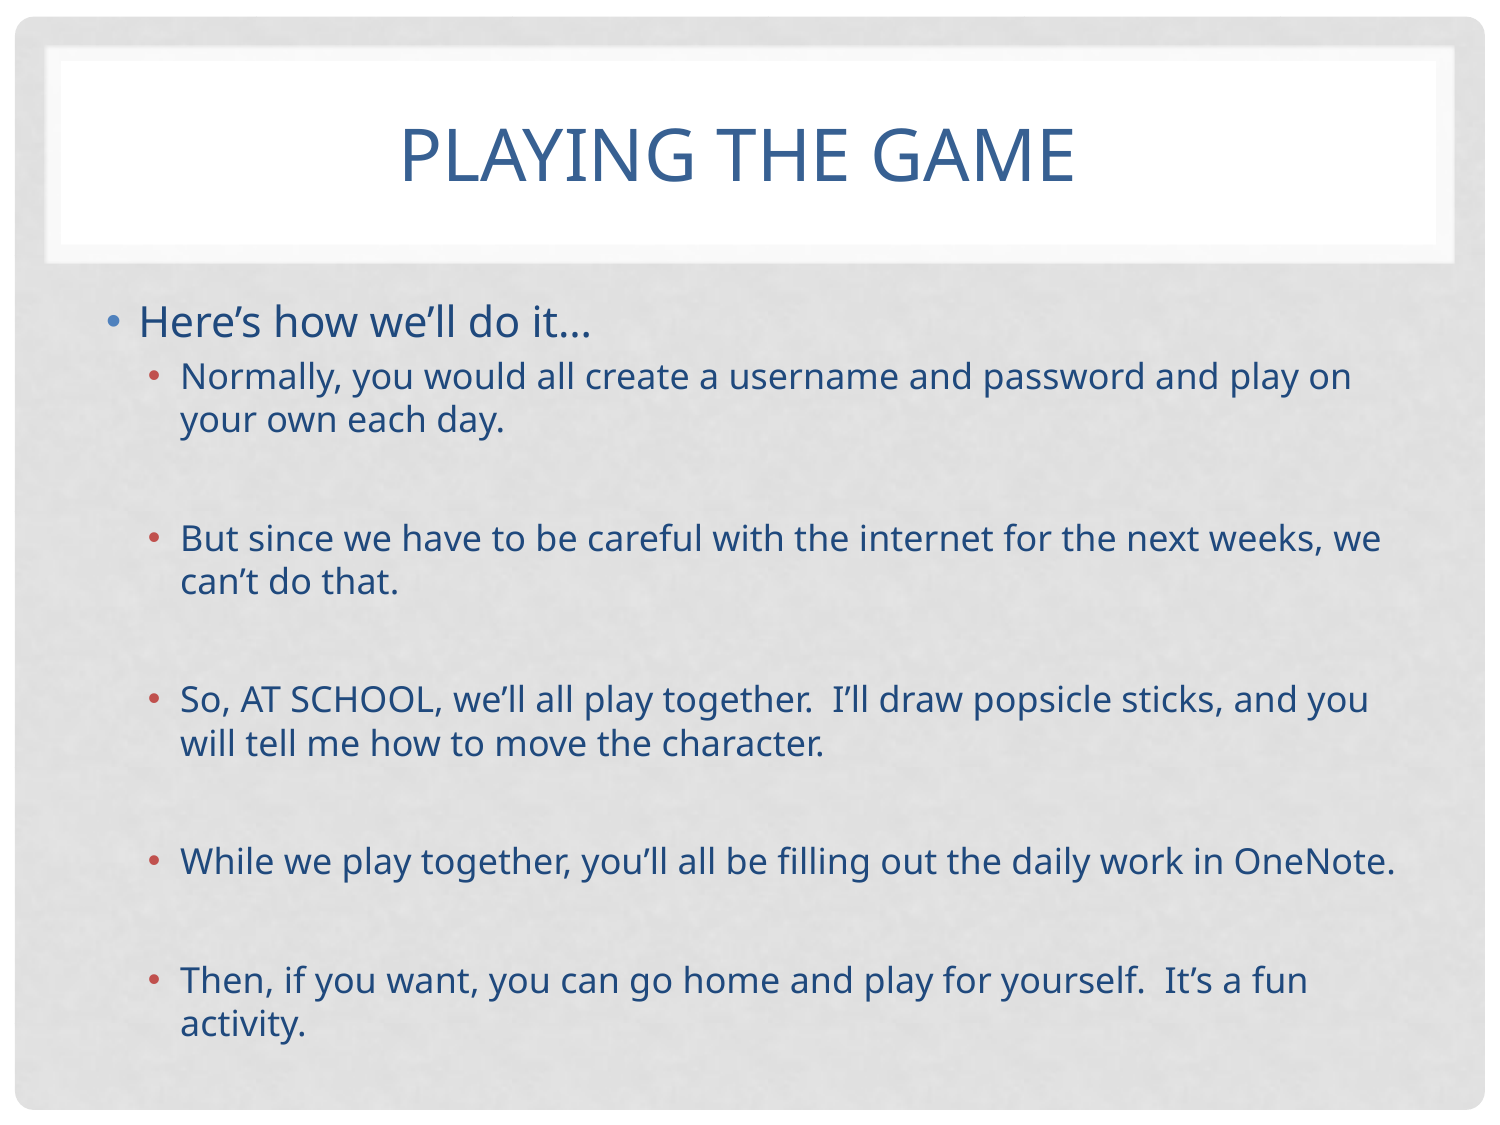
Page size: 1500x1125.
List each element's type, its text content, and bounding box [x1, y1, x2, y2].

list Here’s how we’ll do it… Normally, you would all create a username and password and play on your own each day. But since we have to be careful with the internet for the next weeks, we can’t do that. So, AT SCHOOL, we’ll all play together. I’ll draw popsicle sticks, and you will tell me how to move the character. While we play together, you’ll all be filling out the daily work in OneNote. Then, if you want, you can go home and play for yourself. It’s a fun activity. [75, 287, 1425, 1088]
title Playing the Game [69, 66, 1425, 238]
